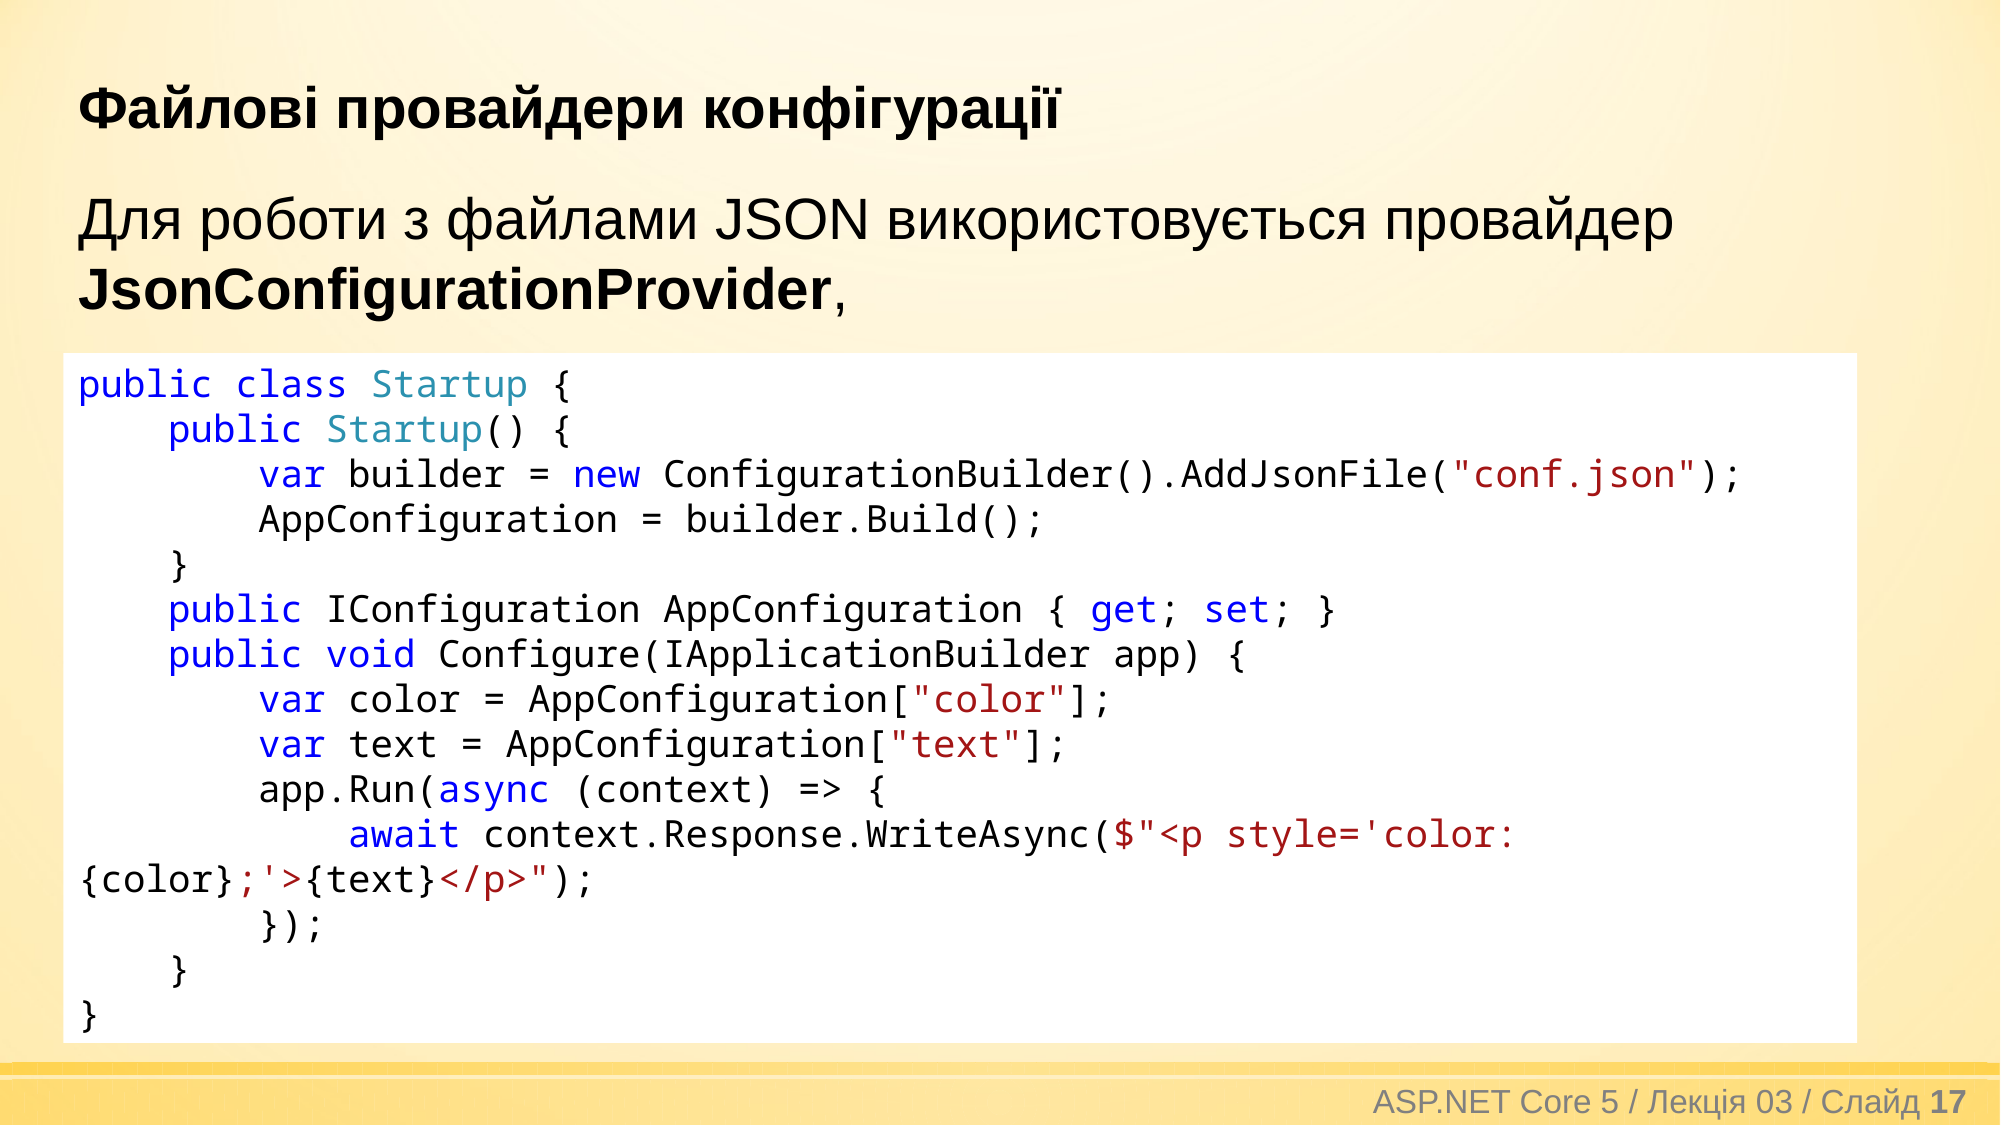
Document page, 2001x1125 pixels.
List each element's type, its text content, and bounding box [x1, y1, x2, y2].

footer ASP.NET Core 5 / Лекція 03 / Слайд 17 [1101, 1080, 1982, 1120]
text_box Для роботи з файлами JSON використовується провайдер JsonConfigurationProvider, [63, 173, 2000, 329]
text_box Файлові провайдери конфігурації [63, 63, 2000, 148]
picture [0, 0, 2001, 1125]
text_box public class Startup { public Startup() { var builder = new ConfigurationBuilder().AddJsonFile("conf.json"); AppConfiguration = builder.Build(); } public IConfiguration AppConfiguration { get; set; } public void Configure(IApplicationBuilder app) { var color = AppConfiguration["color"]; var text = AppConfiguration["text"]; app.Run(async (context) => { await context.Response.WriteAsync($"<p style='color:{color};'>{text}</p>"); }); } } [63, 353, 1858, 1043]
